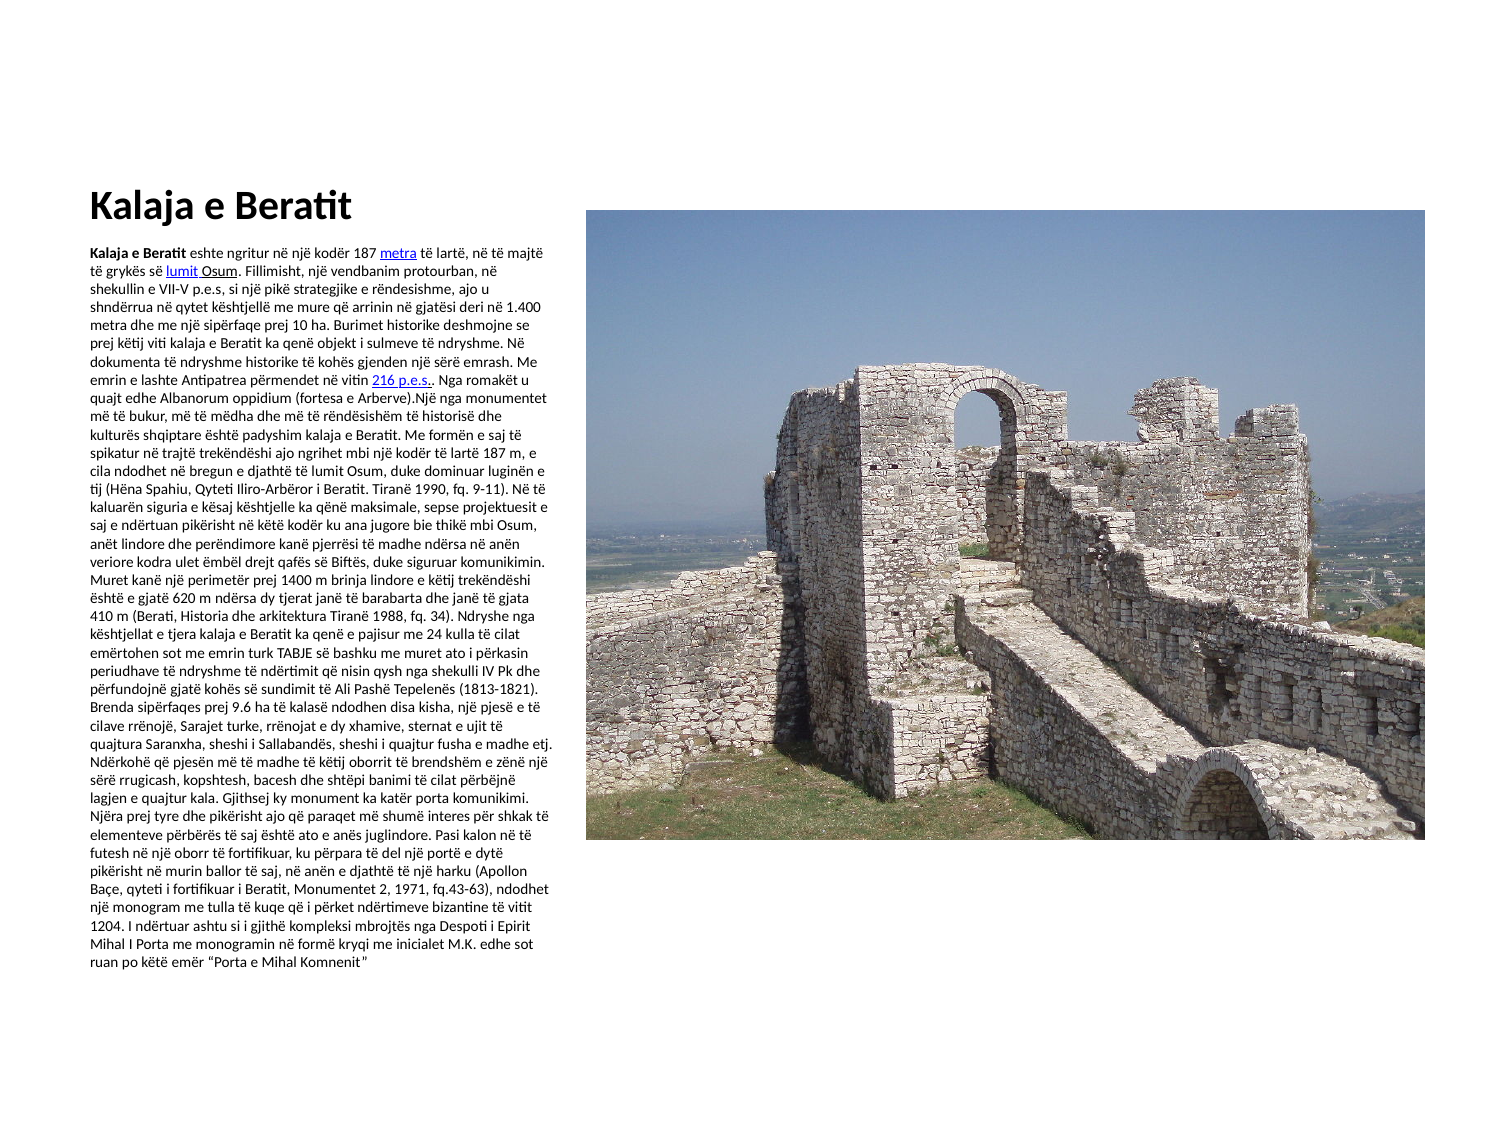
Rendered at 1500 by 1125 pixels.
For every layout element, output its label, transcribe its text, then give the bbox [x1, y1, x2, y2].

title Kalaja e Beratit [75, 44, 569, 235]
list Kalaja e Beratit eshte ngritur në një kodër 187 metra të lartë, në të majtë të grykës së lumit Osum. Fillimisht, një vendbanim protourban, në shekullin e VII-V p.e.s, si një pikë strategjike e rëndesishme, ajo u shndërrua në qytet kështjellë me mure që arrinin në gjatësi deri në 1.400 metra dhe me një sipërfaqe prej 10 ha. Burimet historike deshmojne se prej këtij viti kalaja e Beratit ka qenë objekt i sulmeve të ndryshme. Në dokumenta të ndryshme historike të kohës gjenden një sërë emrash. Me emrin e lashte Antipatrea përmendet në vitin 216 p.e.s.. Nga romakët u quajt edhe Albanorum oppidium (fortesa e Arberve).Një nga monumentet më të bukur, më të mëdha dhe më të rëndësishëm të historisë dhe kulturës shqiptare është padyshim kalaja e Beratit. Me formën e saj të spikatur në trajtë trekëndëshi ajo ngrihet mbi një kodër të lartë 187 m, e cila ndodhet në bregun e djathtë të lumit Osum, duke dominuar luginën e tij (Hëna Spahiu, Qyteti Iliro-Arbëror i Beratit. Tiranë 1990, fq. 9-11). Në të kaluarën siguria e kësaj kështjelle ka qënë maksimale, sepse projektuesit e saj e ndërtuan pikërisht në këtë kodër ku ana jugore bie thikë mbi Osum, anët lindore dhe perëndimore kanë pjerrësi të madhe ndërsa në anën veriore kodra ulet ëmbël drejt qafës së Biftës, duke siguruar komunikimin. Muret kanë një perimetër prej 1400 m brinja lindore e këtij trekëndëshi është e gjatë 620 m ndërsa dy tjerat janë të barabarta dhe janë të gjata 410 m (Berati, Historia dhe arkitektura Tiranë 1988, fq. 34). Ndryshe nga kështjellat e tjera kalaja e Beratit ka qenë e pajisur me 24 kulla të cilat emërtohen sot me emrin turk TABJE së bashku me muret ato i përkasin periudhave të ndryshme të ndërtimit që nisin qysh nga shekulli IV Pk dhe përfundojnë gjatë kohës së sundimit të Ali Pashë Tepelenës (1813-1821). Brenda sipërfaqes prej 9.6 ha të kalasë ndodhen disa kisha, një pjesë e të cilave rrënojë, Sarajet turke, rrënojat e dy xhamive, sternat e ujit të quajtura Saranxha, sheshi i Sallabandës, sheshi i quajtur fusha e madhe etj. Ndërkohë që pjesën më të madhe të këtij oborrit të brendshëm e zënë një sërë rrugicash, kopshtesh, bacesh dhe shtëpi banimi të cilat përbëjnë lagjen e quajtur kala. Gjithsej ky monument ka katër porta komunikimi. Njëra prej tyre dhe pikërisht ajo që paraqet më shumë interes për shkak të elementeve përbërës të saj është ato e anës juglindore. Pasi kalon në të futesh në një oborr të fortifikuar, ku përpara të del një portë e dytë pikërisht në murin ballor të saj, në anën e djathtë të një harku (Apollon Baçe, qyteti i fortifikuar i Beratit, Monumentet 2, 1971, fq.43-63), ndodhet një monogram me tulla të kuqe që i përket ndërtimeve bizantine të vitit 1204. I ndërtuar ashtu si i gjithë kompleksi mbrojtës nga Despoti i Epirit Mihal I Porta me monogramin në formë kryqi me inicialet M.K. edhe sot ruan po këtë emër “Porta e Mihal Komnenit” [75, 235, 569, 1005]
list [586, 210, 1426, 840]
